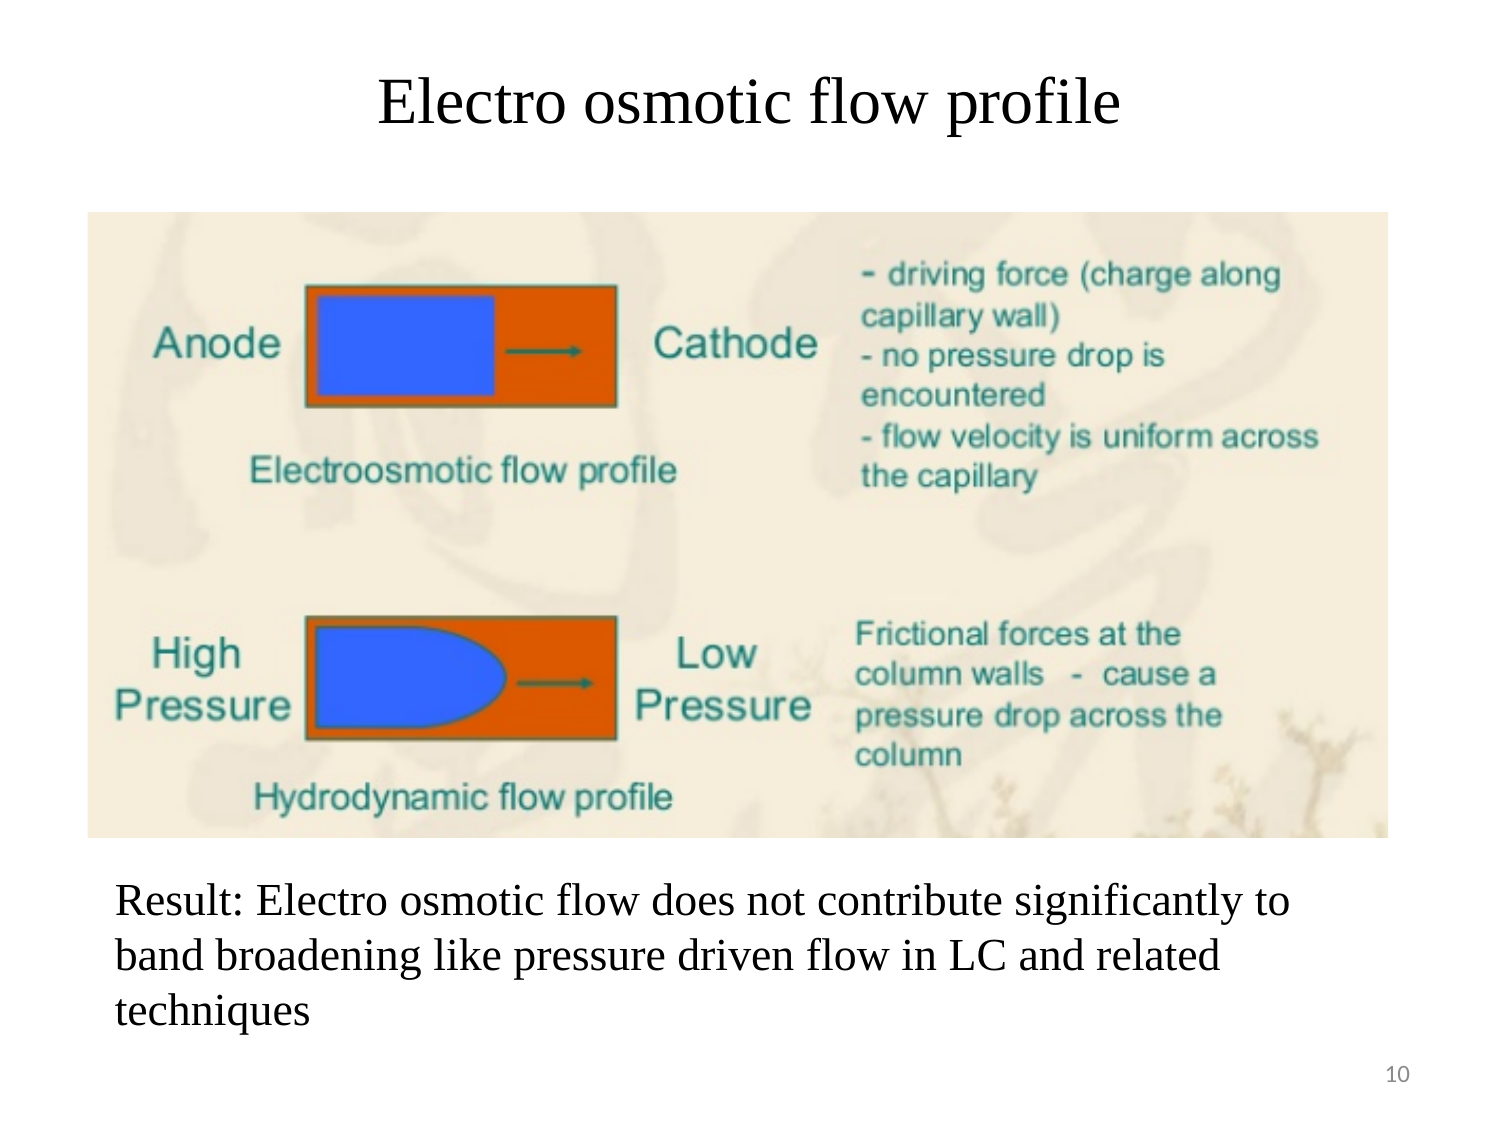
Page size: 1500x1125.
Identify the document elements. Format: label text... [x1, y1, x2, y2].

title Electro osmotic flow profile [75, 50, 1425, 146]
slide_number 10 [1074, 1042, 1425, 1103]
picture [87, 212, 1389, 838]
text_box Result: Electro osmotic flow does not contribute significantly to band broadening like pressure driven flow in LC and related techniques [99, 862, 1338, 1043]
